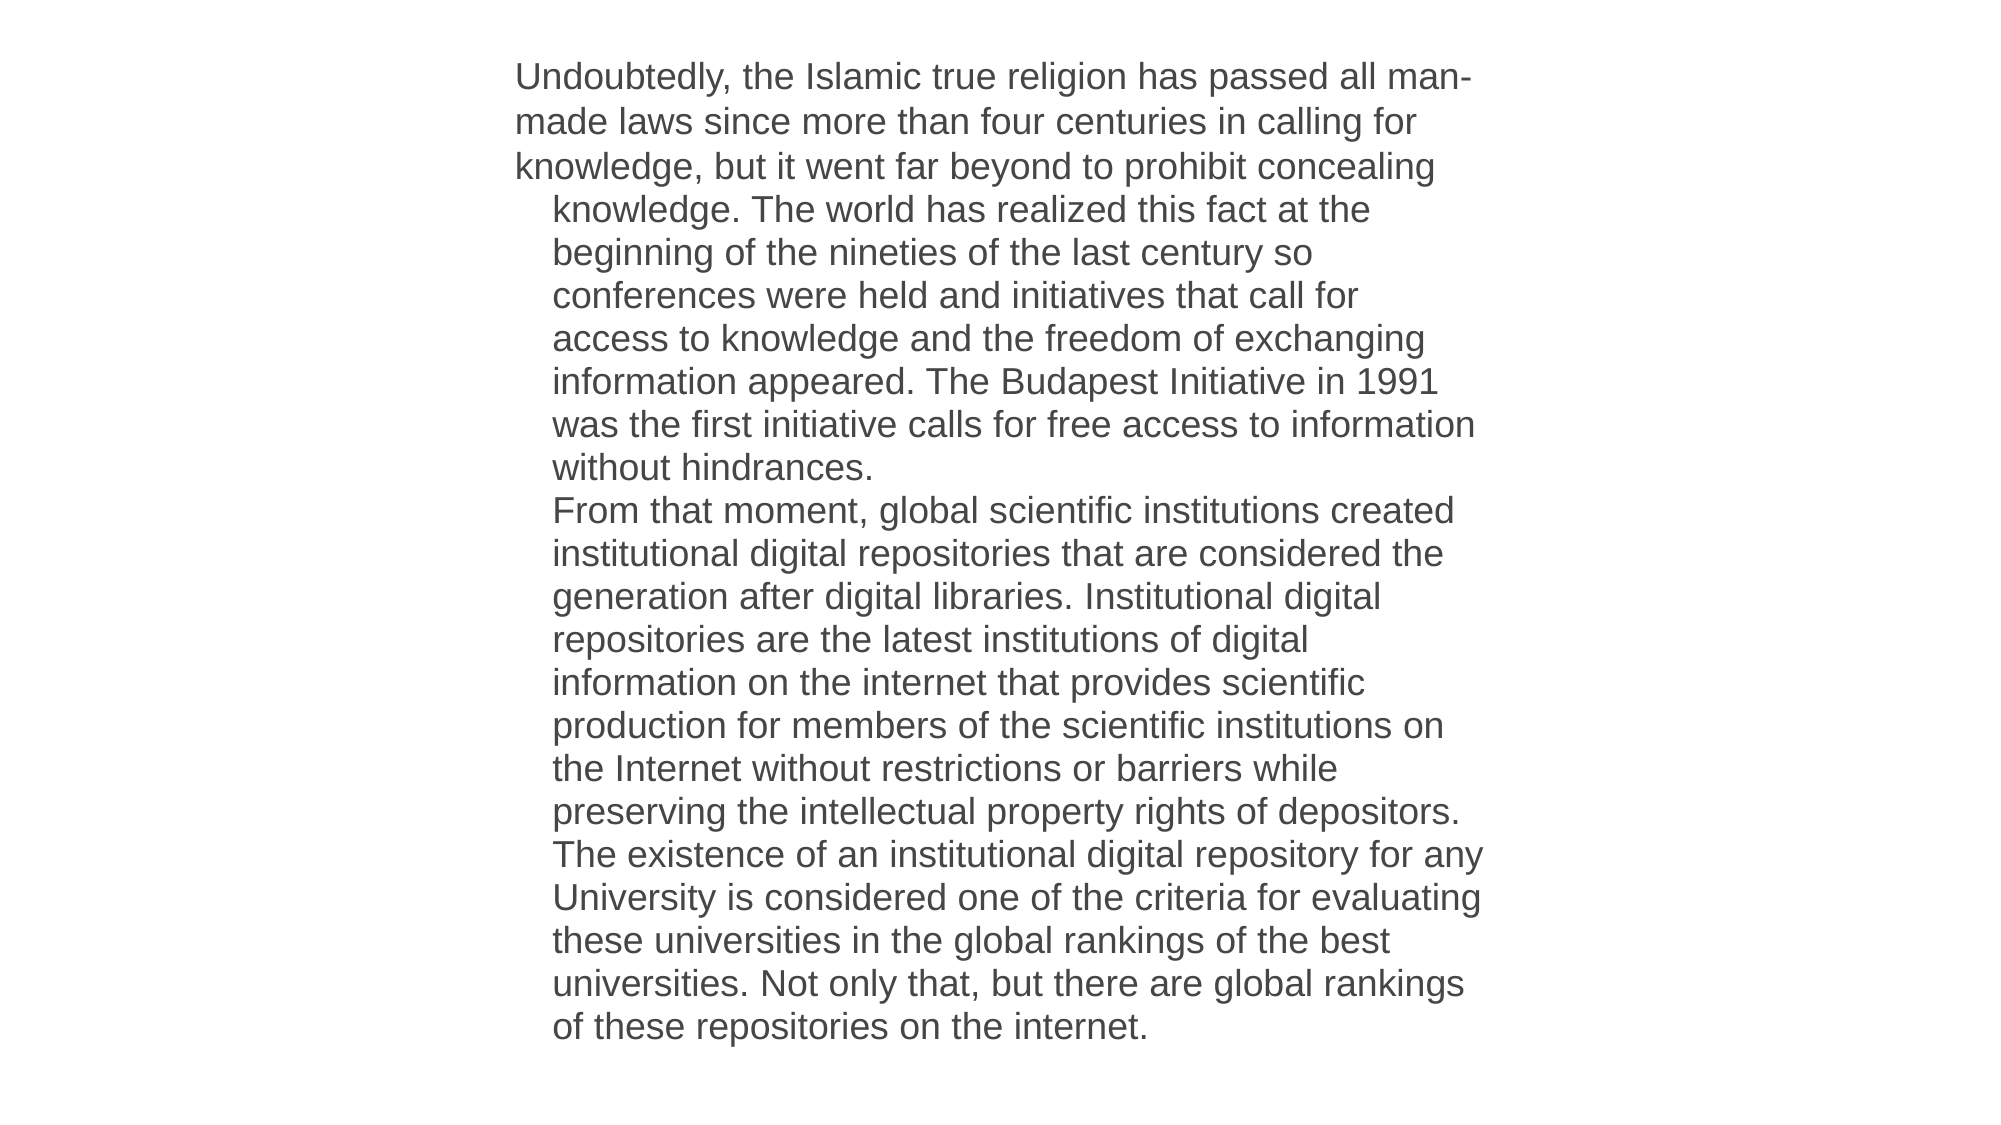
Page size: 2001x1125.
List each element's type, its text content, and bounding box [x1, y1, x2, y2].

text_box Undoubtedly, the Islamic true religion has passed all man-made laws since more than four centuries in calling for knowledge, but it went far beyond to prohibit concealing knowledge. The world has realized this fact at the beginning of the nineties of the last century so conferences were held and initiatives that call for access to knowledge and the freedom of exchanging information appeared. The Budapest Initiative in 1991 was the first initiative calls for free access to information without hindrances. From that moment, global scientific institutions created institutional digital repositories that are considered the generation after digital libraries. Institutional digital repositories are the latest institutions of digital information on the internet that provides scientific production for members of the scientific institutions on the Internet without restrictions or barriers while preserving the intellectual property rights of depositors. The existence of an institutional digital repository for any University is considered one of the criteria for evaluating these universities in the global rankings of the best universities. Not only that, but there are global rankings of these repositories on the internet. [500, 44, 1500, 1055]
